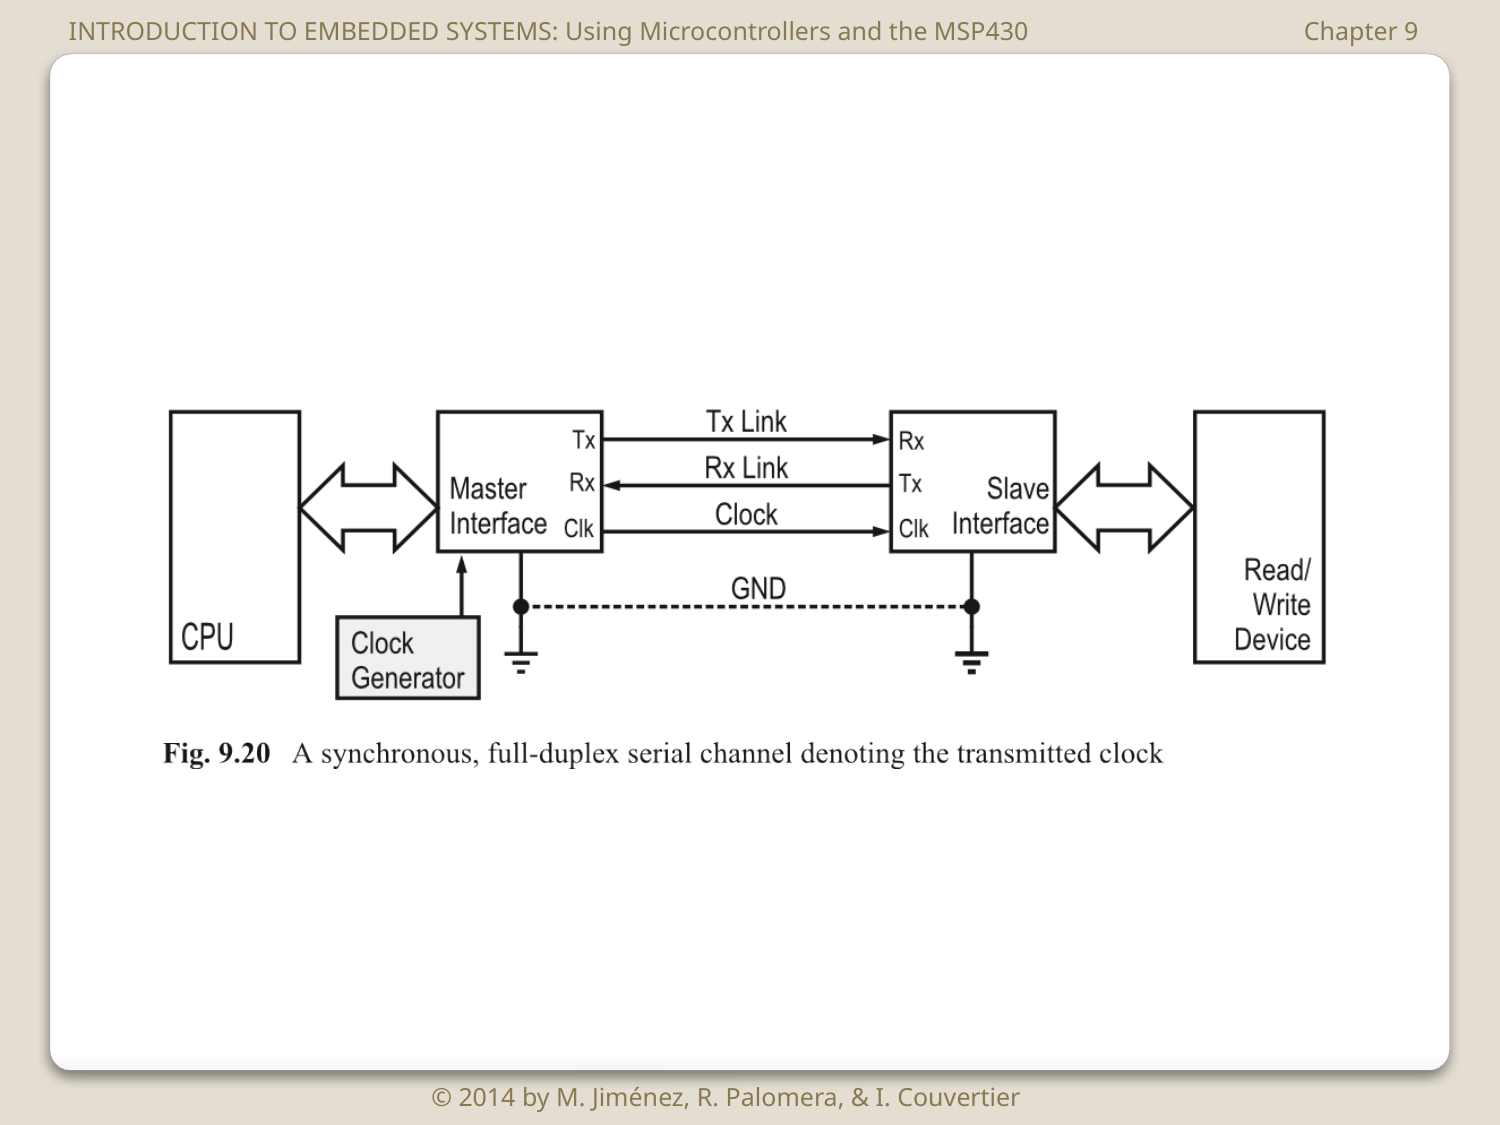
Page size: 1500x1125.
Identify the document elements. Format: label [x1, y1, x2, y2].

picture [163, 406, 1329, 770]
